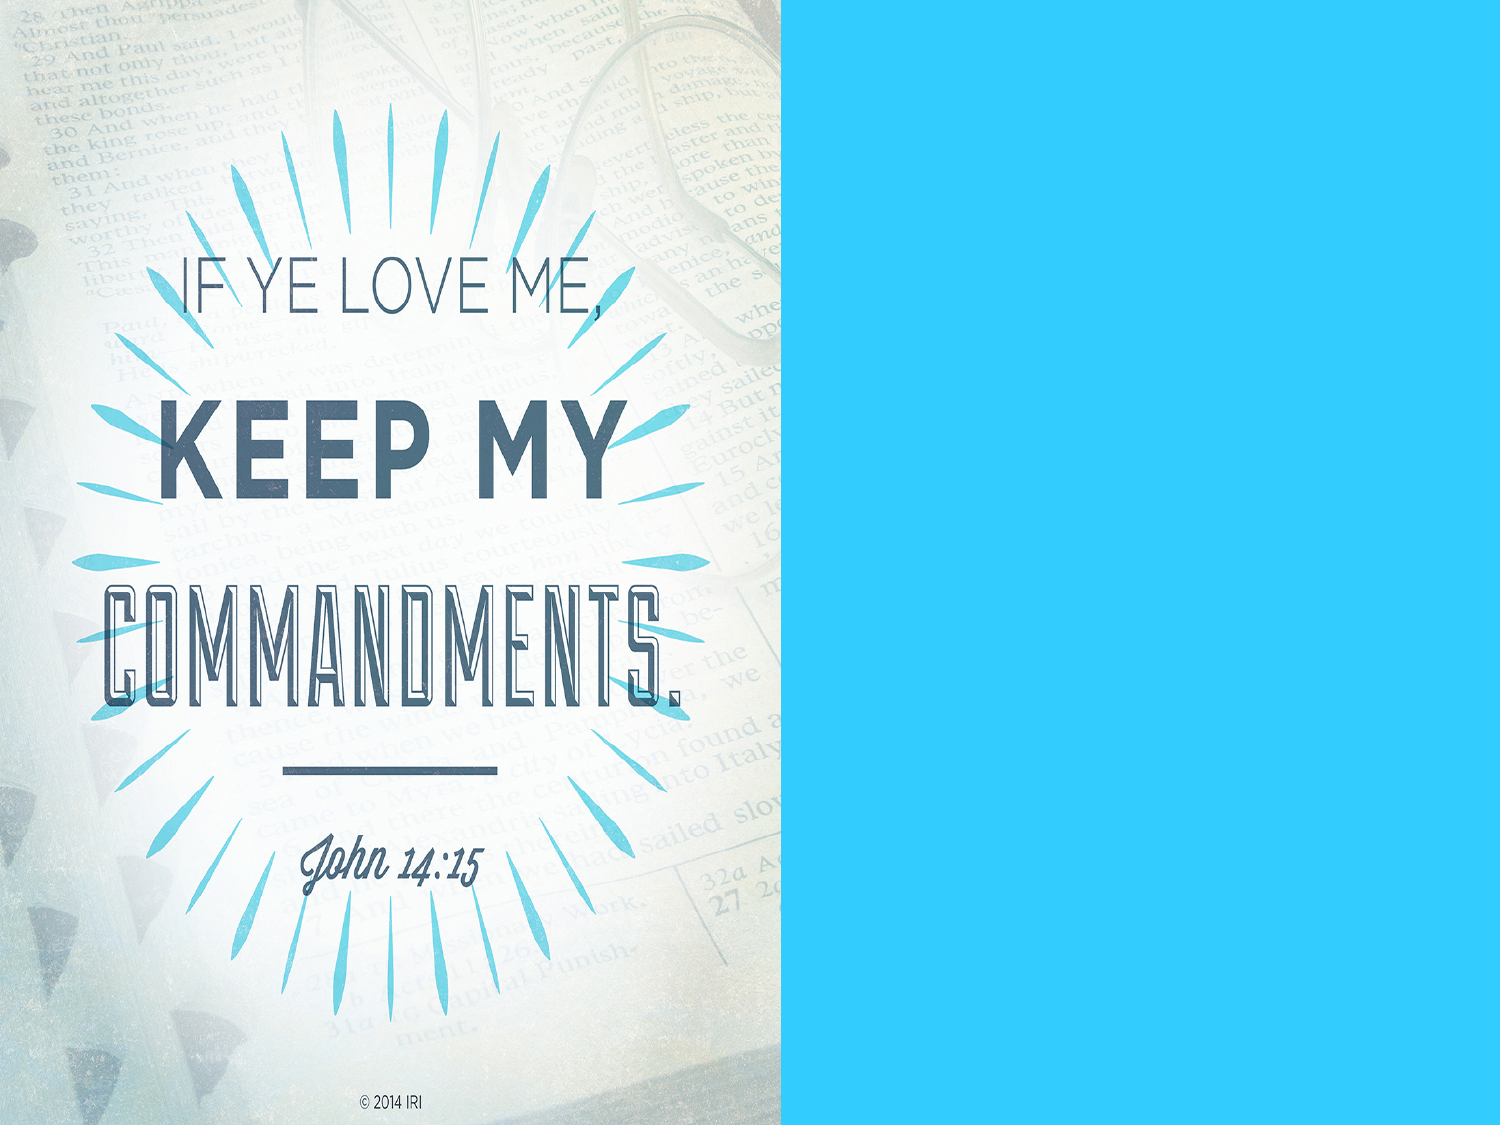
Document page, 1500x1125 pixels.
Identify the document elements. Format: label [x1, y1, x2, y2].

list [0, 0, 781, 1125]
